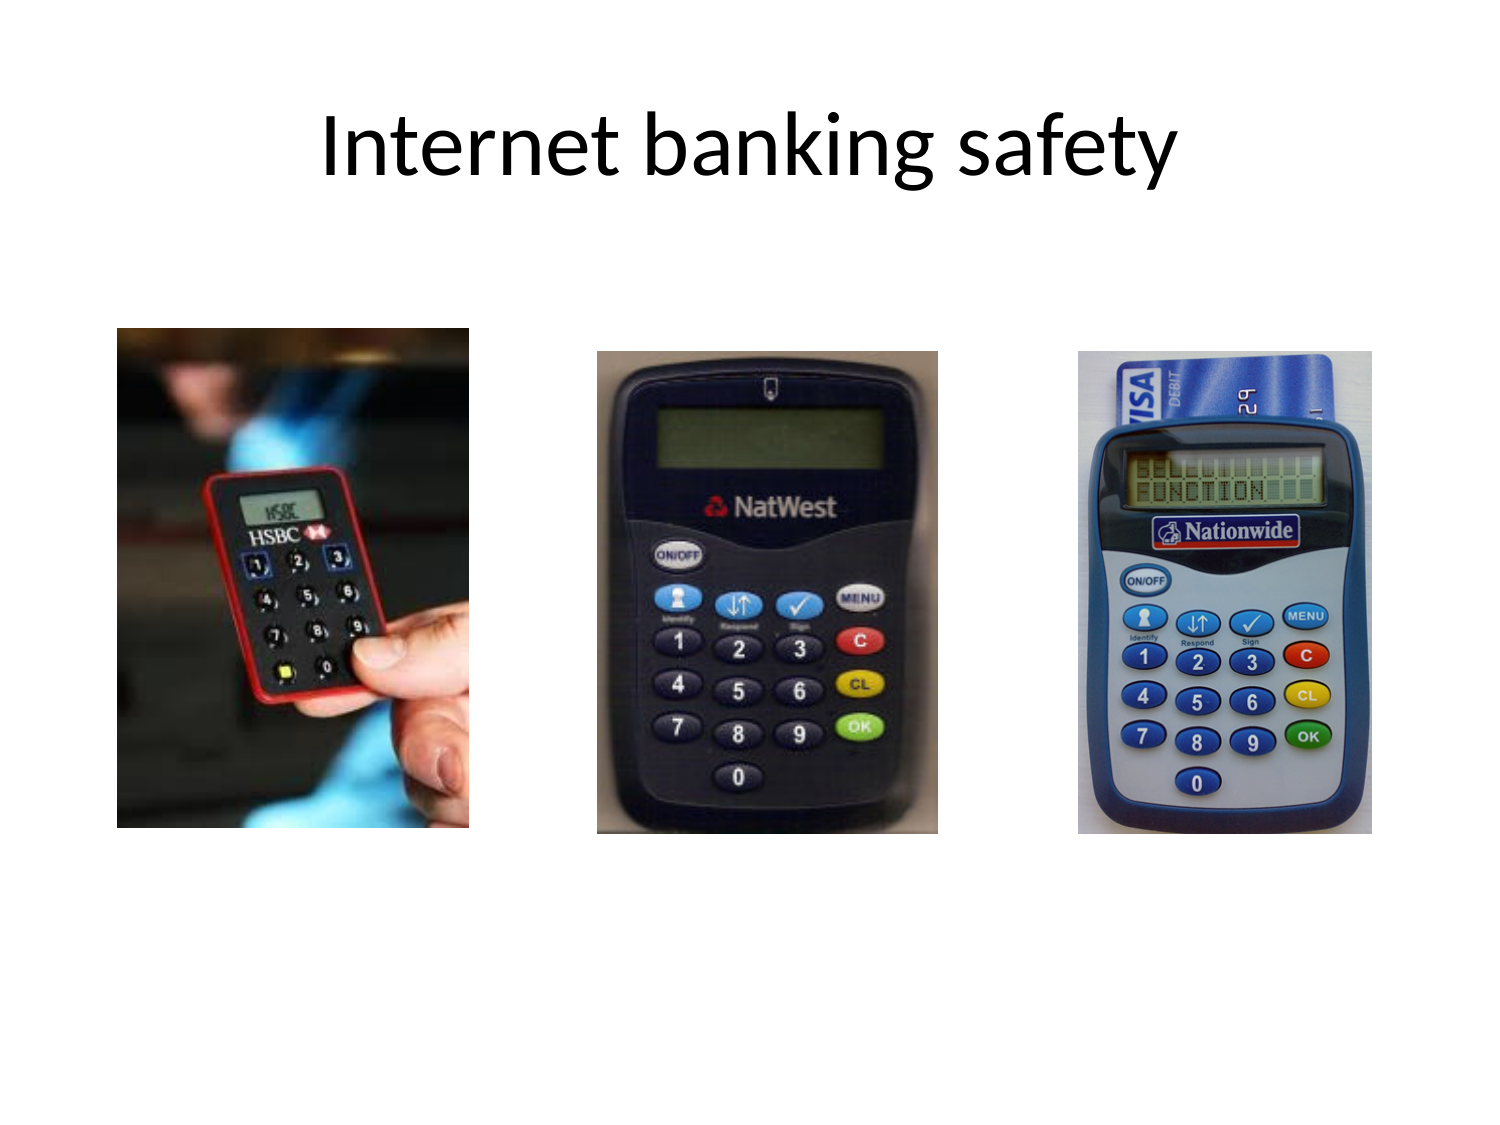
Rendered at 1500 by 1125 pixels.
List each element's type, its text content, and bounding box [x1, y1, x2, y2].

picture [597, 351, 938, 834]
title Internet banking safety [75, 45, 1425, 233]
picture [116, 327, 469, 828]
picture [1077, 351, 1372, 834]
